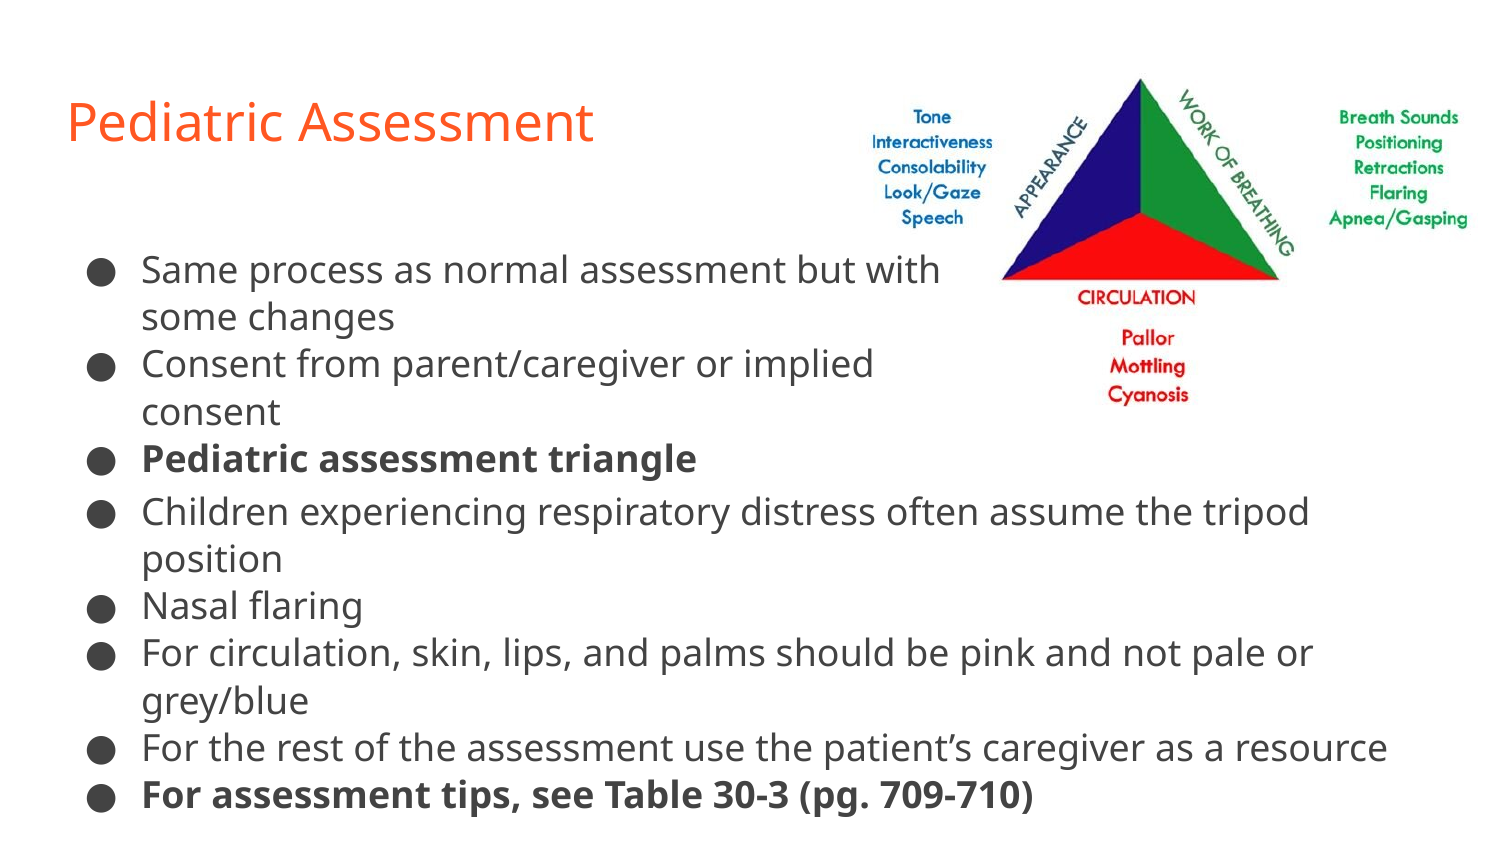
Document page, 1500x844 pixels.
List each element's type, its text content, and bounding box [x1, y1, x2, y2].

text_box Children experiencing respiratory distress often assume the tripod position Nasal flaring For circulation, skin, lips, and palms should be pink and not pale or grey/blue For the rest of the assessment use the patient’s caregiver as a resource For assessment tips, see Table 30-3 (pg. 709-710) [51, 470, 1416, 832]
title Pediatric Assessment [51, 72, 809, 167]
list Same process as normal assessment but with some changes Consent from parent/caregiver or implied consent Pediatric assessment triangle [51, 228, 958, 470]
picture [814, 65, 1479, 408]
